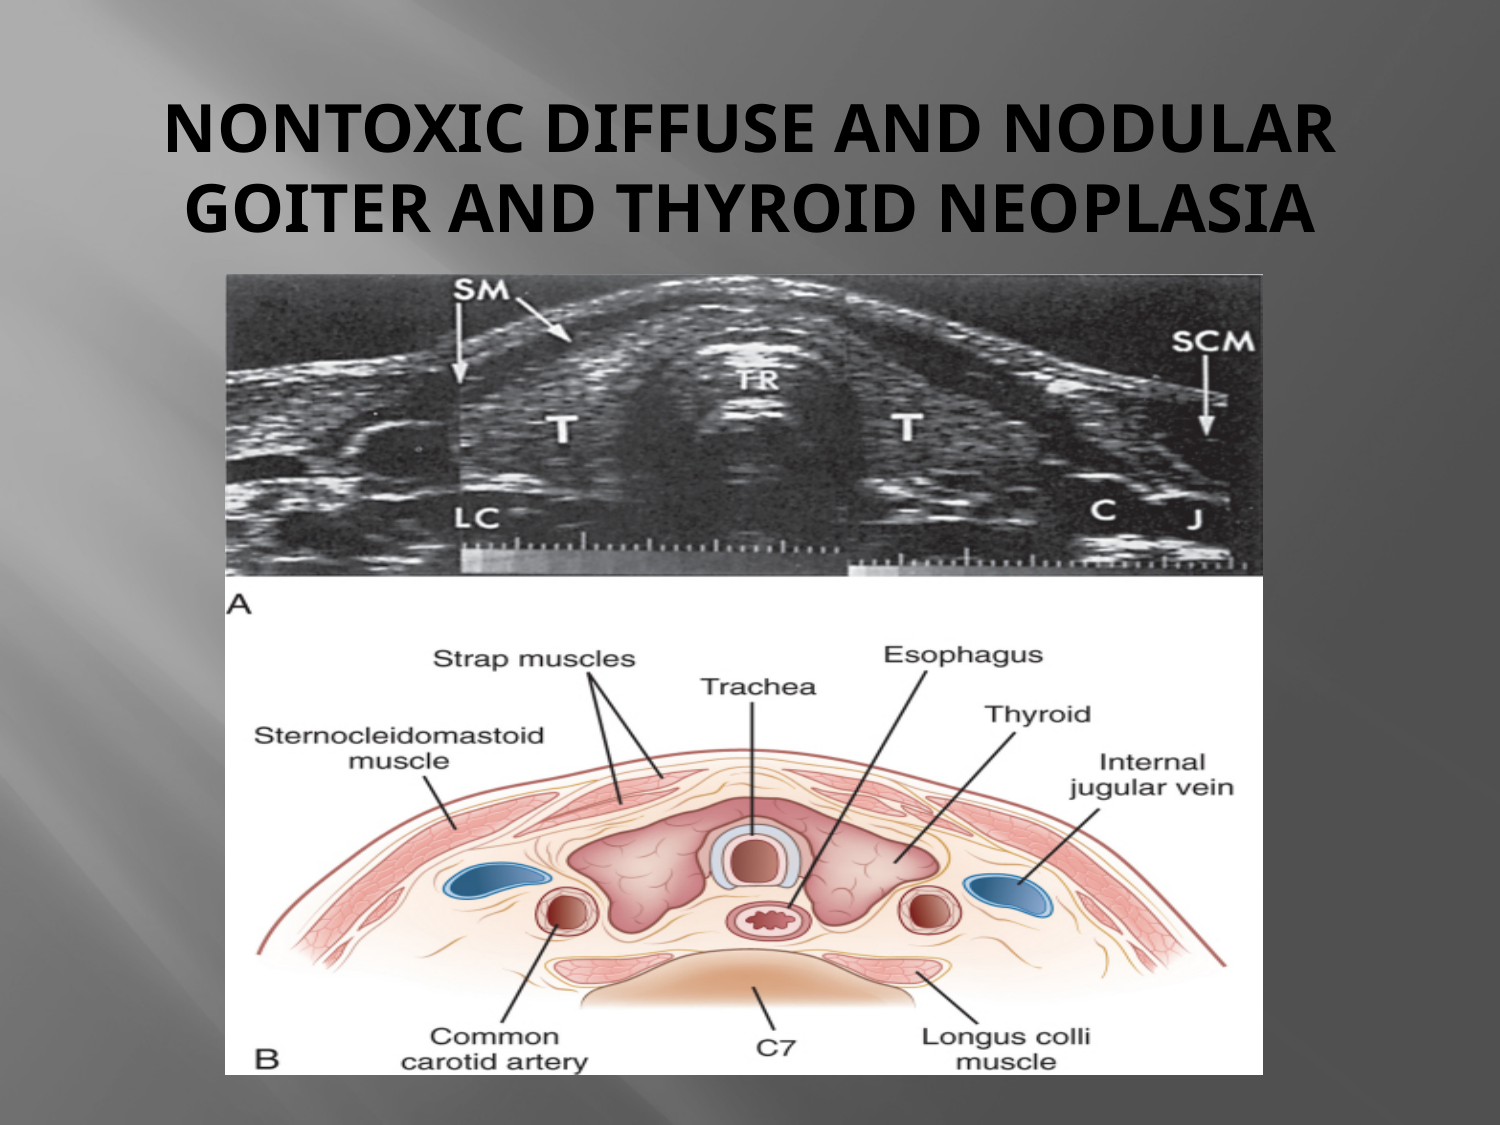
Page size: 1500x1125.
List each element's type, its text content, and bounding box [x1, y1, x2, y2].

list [224, 274, 1263, 1076]
title NONTOXIC DIFFUSE AND NODULAR GOITER AND THYROID NEOPLASIA [75, 45, 1425, 288]
